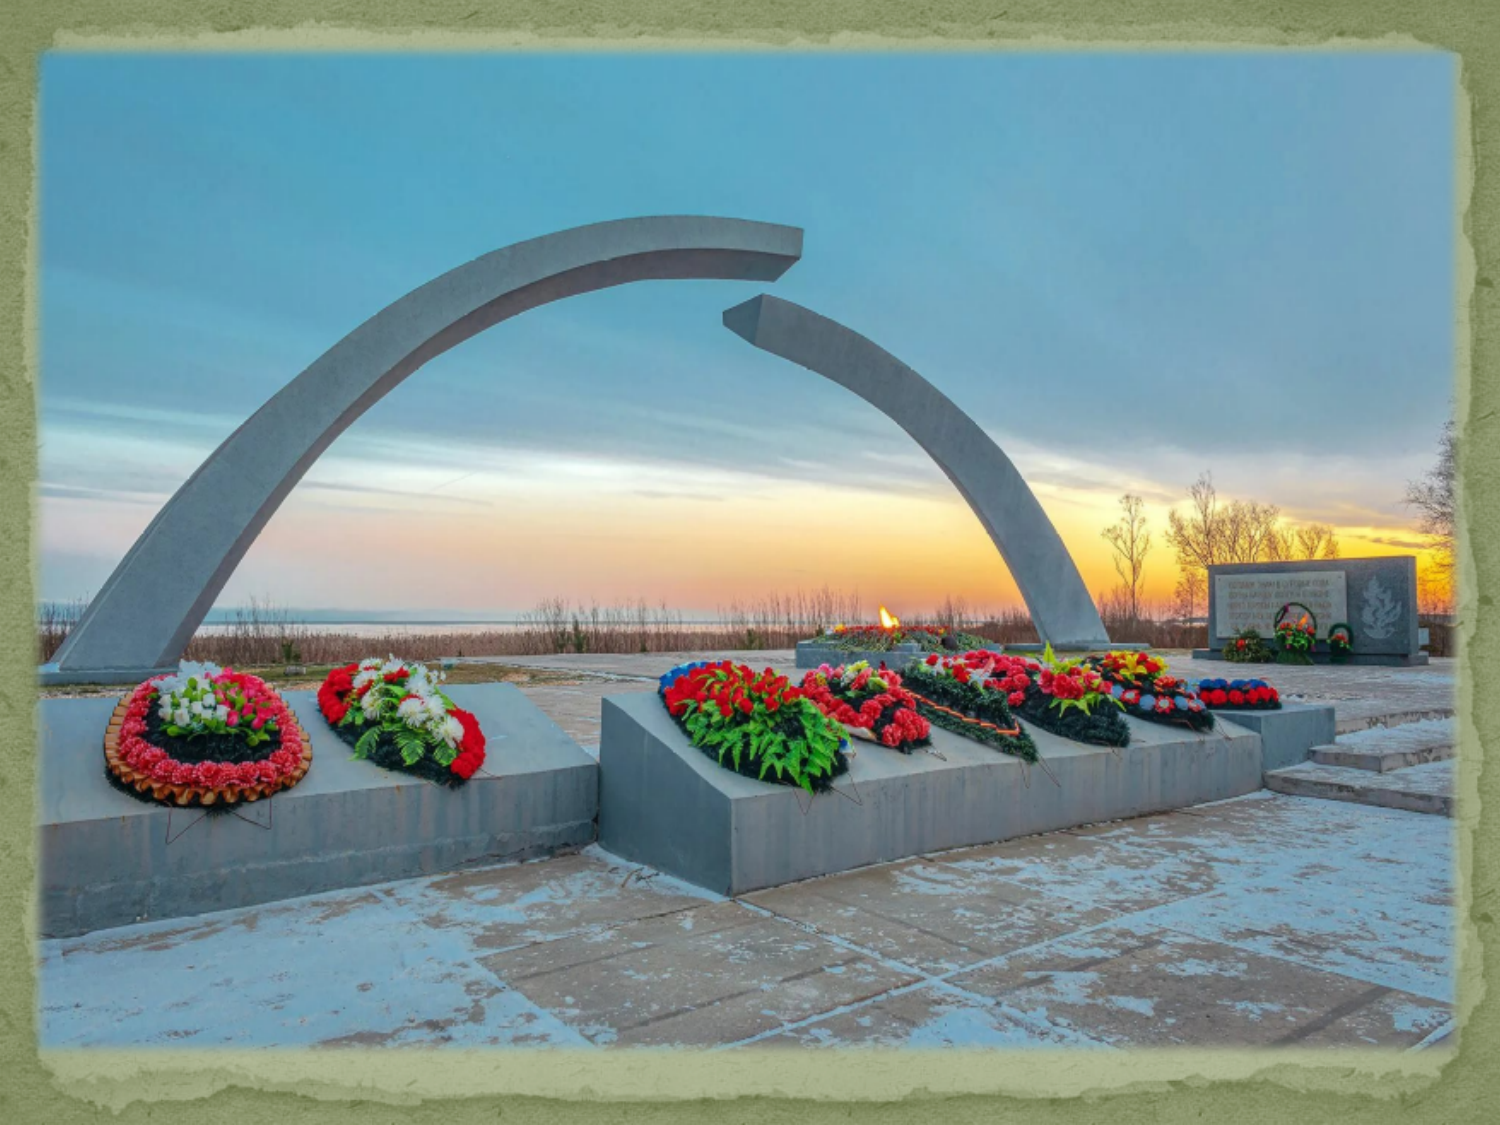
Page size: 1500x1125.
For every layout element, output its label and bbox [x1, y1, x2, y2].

list [33, 46, 1462, 1056]
